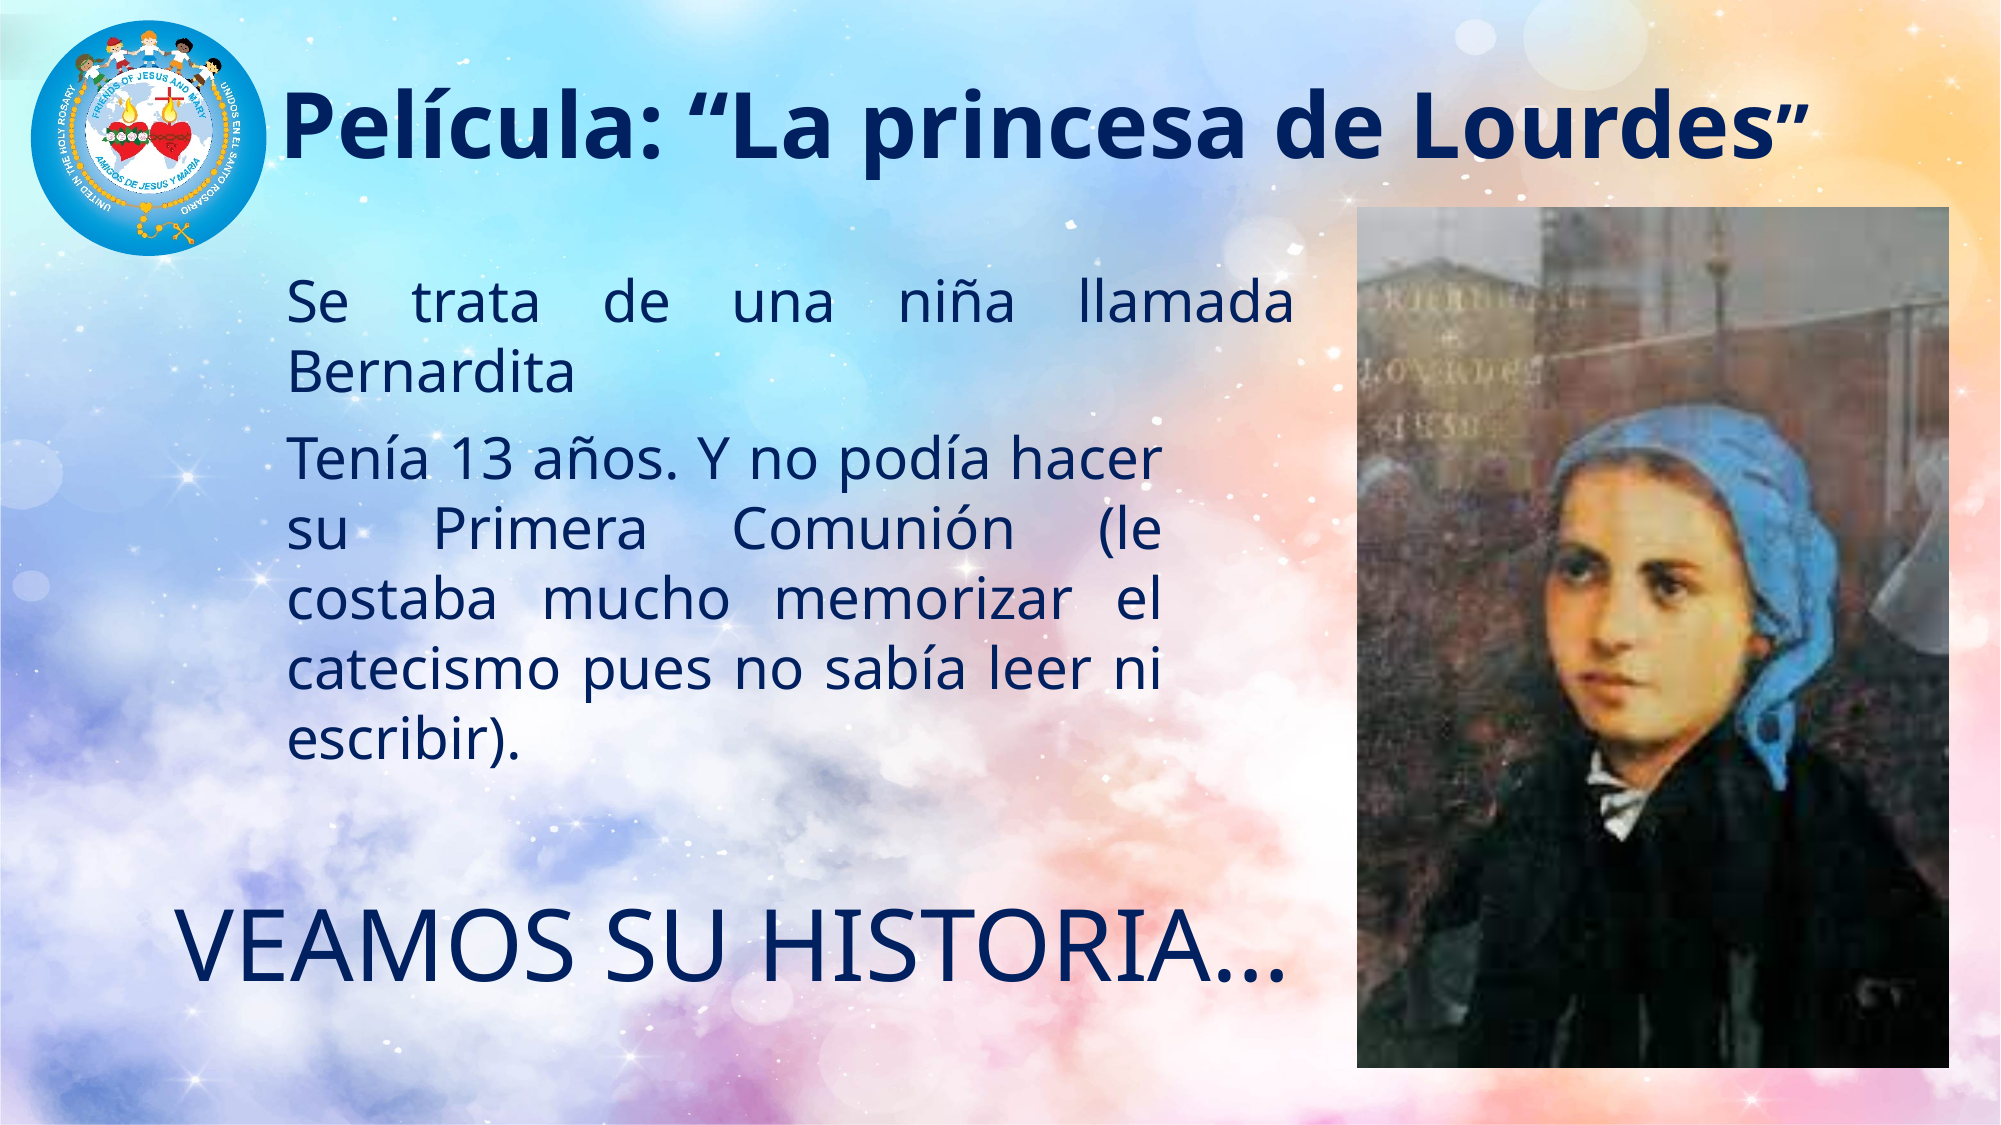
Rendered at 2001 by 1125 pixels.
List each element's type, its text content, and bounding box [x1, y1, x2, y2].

text_box Se trata de una niña llamada Bernardita [271, 257, 1311, 412]
picture [0, 0, 2001, 1125]
text_box VEAMOS SU HISTORIA… [124, 873, 1343, 1044]
text_box Tenía 13 años. Y no podía hacer su Primera Comunión (le costaba mucho memorizar el catecismo pues no sabía leer ni escribir). [271, 413, 1178, 779]
text_box Película: “La princesa de Lourdes” [45, 59, 2000, 185]
